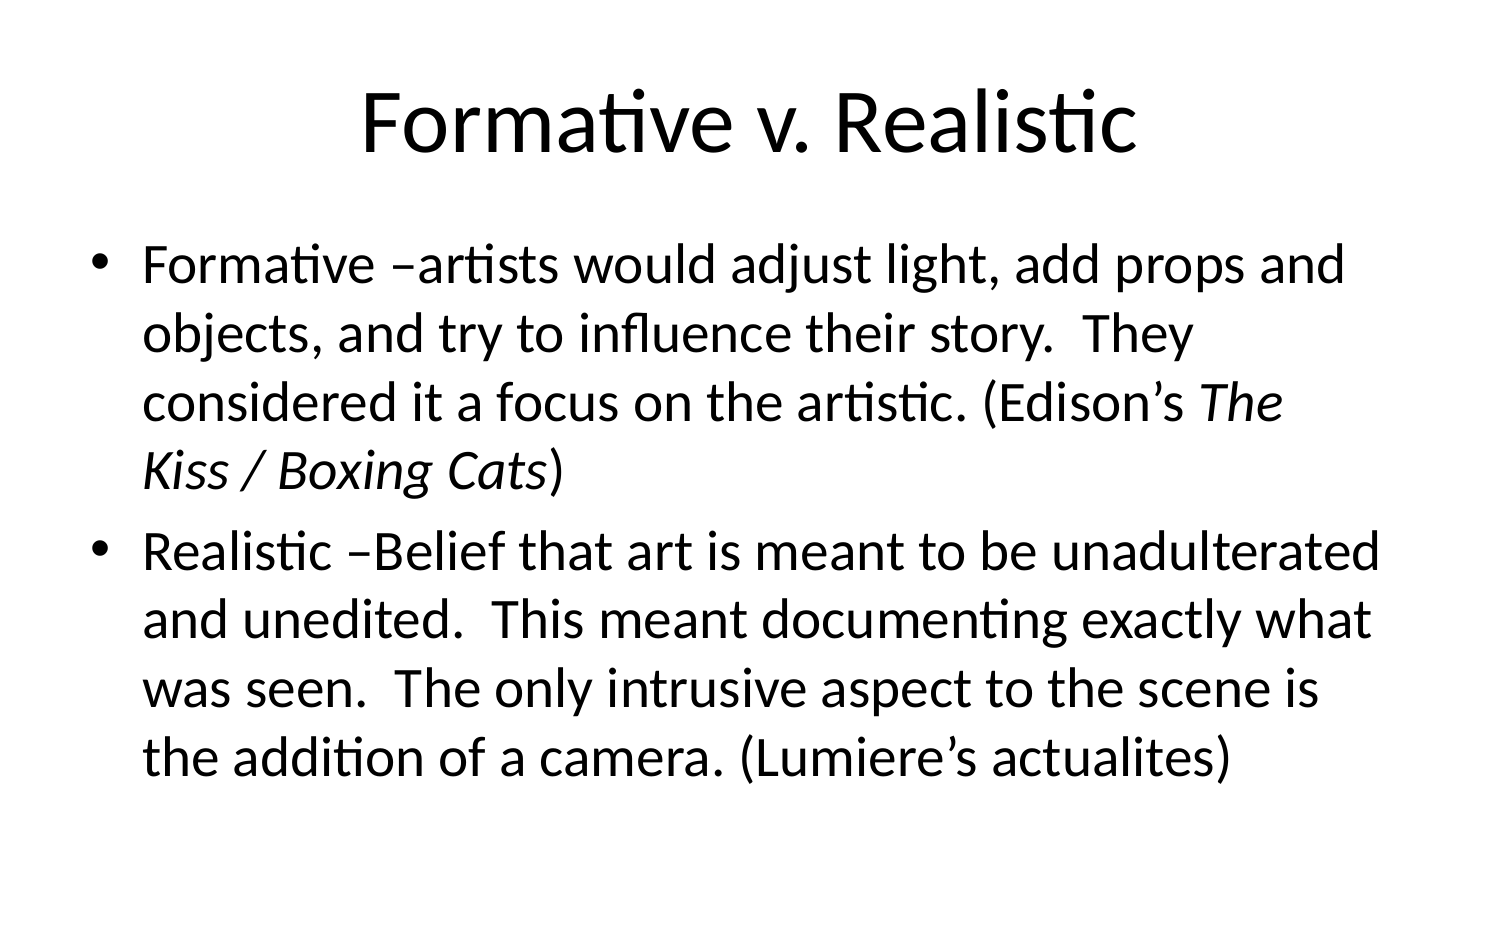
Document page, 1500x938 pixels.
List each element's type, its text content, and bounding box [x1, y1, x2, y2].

title Formative v. Realistic [75, 37, 1425, 194]
list Formative –artists would adjust light, add props and objects, and try to influence their story. They considered it a focus on the artistic. (Edison’s The Kiss / Boxing Cats) Realistic –Belief that art is meant to be unadulterated and unedited. This meant documenting exactly what was seen. The only intrusive aspect to the scene is the addition of a camera. (Lumiere’s actualites) [75, 218, 1425, 838]
